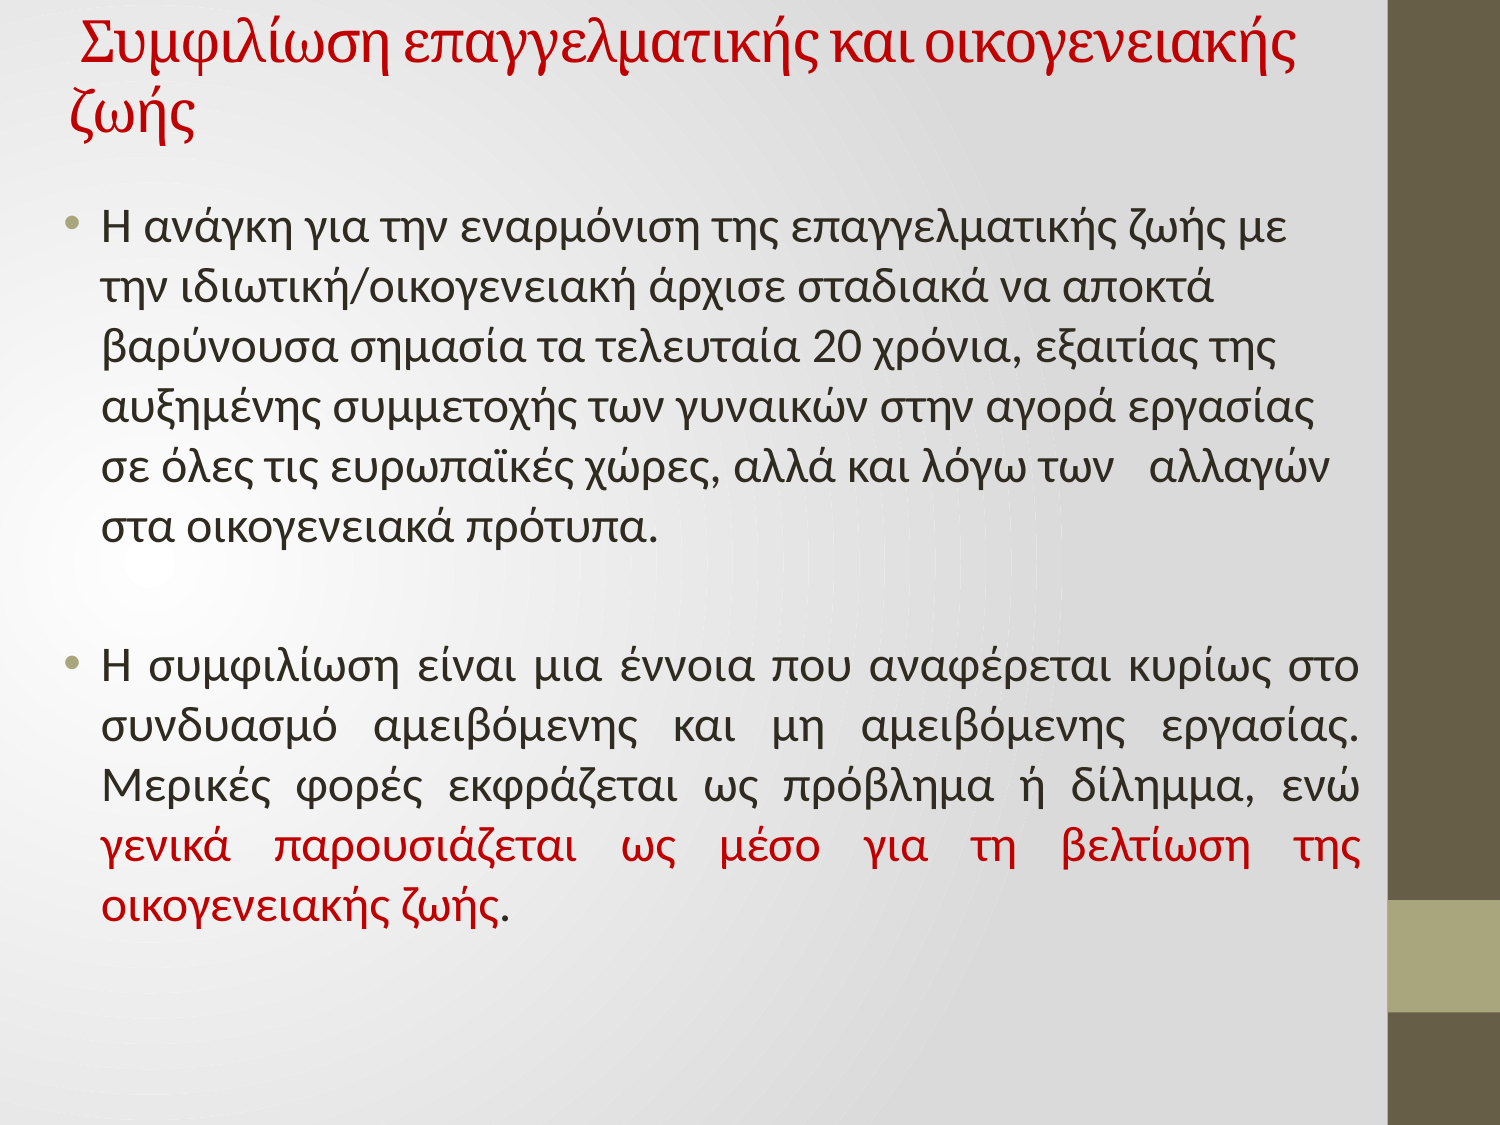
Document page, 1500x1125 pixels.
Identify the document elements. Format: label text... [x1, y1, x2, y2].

title Συμφιλίωση επαγγελματικής και οικογενειακής ζωής [53, 0, 1325, 149]
list Η ανάγκη για την εναρμόνιση της επαγγελματικής ζωής με την ιδιωτική/οικογενειακή άρχισε σταδιακά να αποκτά βαρύνουσα σημασία τα τελευταία 20 χρόνια, εξαιτίας της αυξημένης συμμετοχής των γυναικών στην αγορά εργασίας σε όλες τις ευρωπαϊκές χώρες, αλλά και λόγω των αλλαγών στα οικογενειακά πρότυπα. Η συμφιλίωση είναι μια έννοια που αναφέρεται κυρίως στο συνδυασμό αμειβόμενης και μη αμειβόμενης εργασίας. Μερικές φορές εκφράζεται ως πρόβλημα ή δίλημμα, ενώ γενικά παρουσιάζεται ως μέσο για τη βελτίωση της οικογενειακής ζωής. [29, 184, 1377, 1125]
